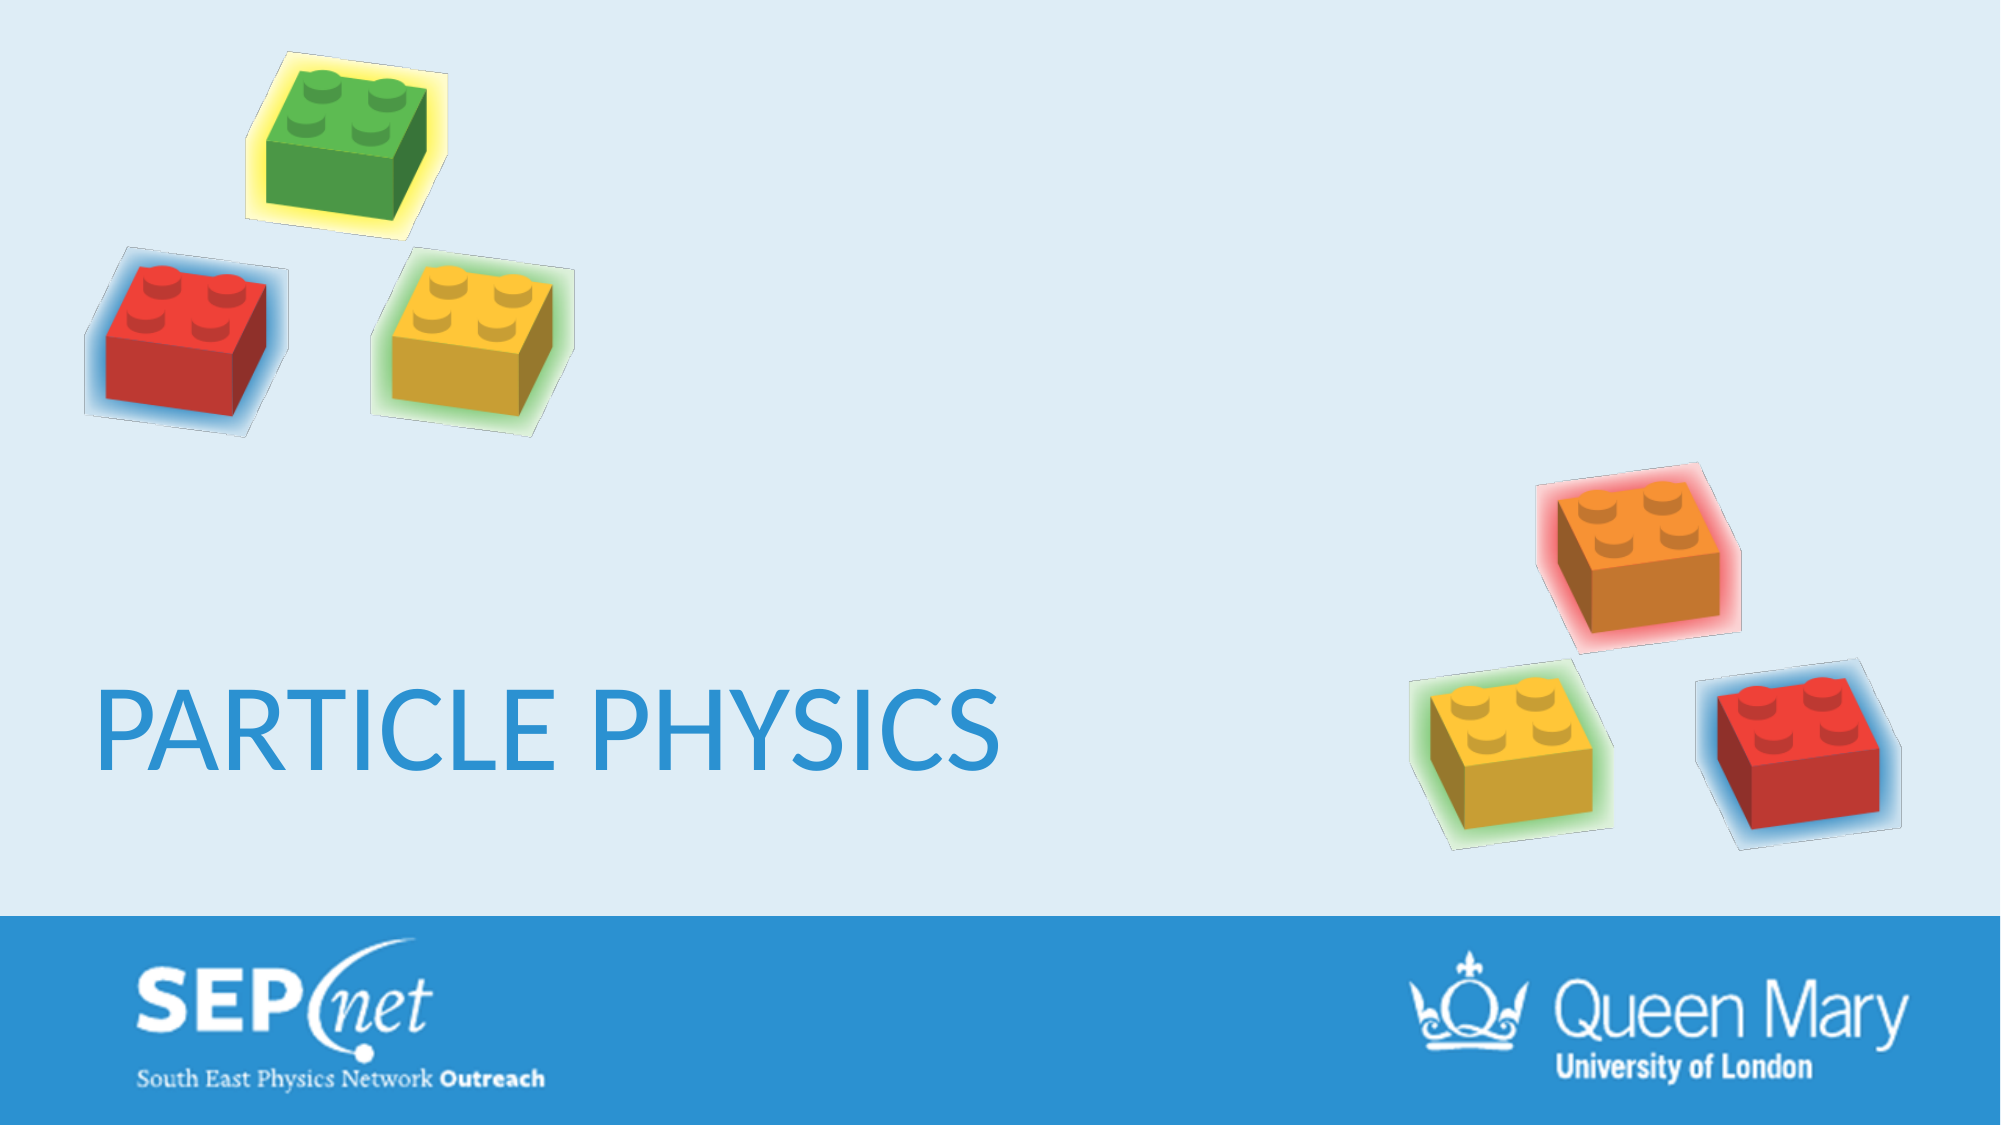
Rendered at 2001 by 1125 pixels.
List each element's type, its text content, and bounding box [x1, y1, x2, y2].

picture [1377, 919, 1946, 1116]
picture [1380, 426, 1924, 863]
title PARTICLE PHYSICS [0, 644, 1097, 805]
picture [59, 17, 642, 465]
picture [73, 916, 602, 1119]
